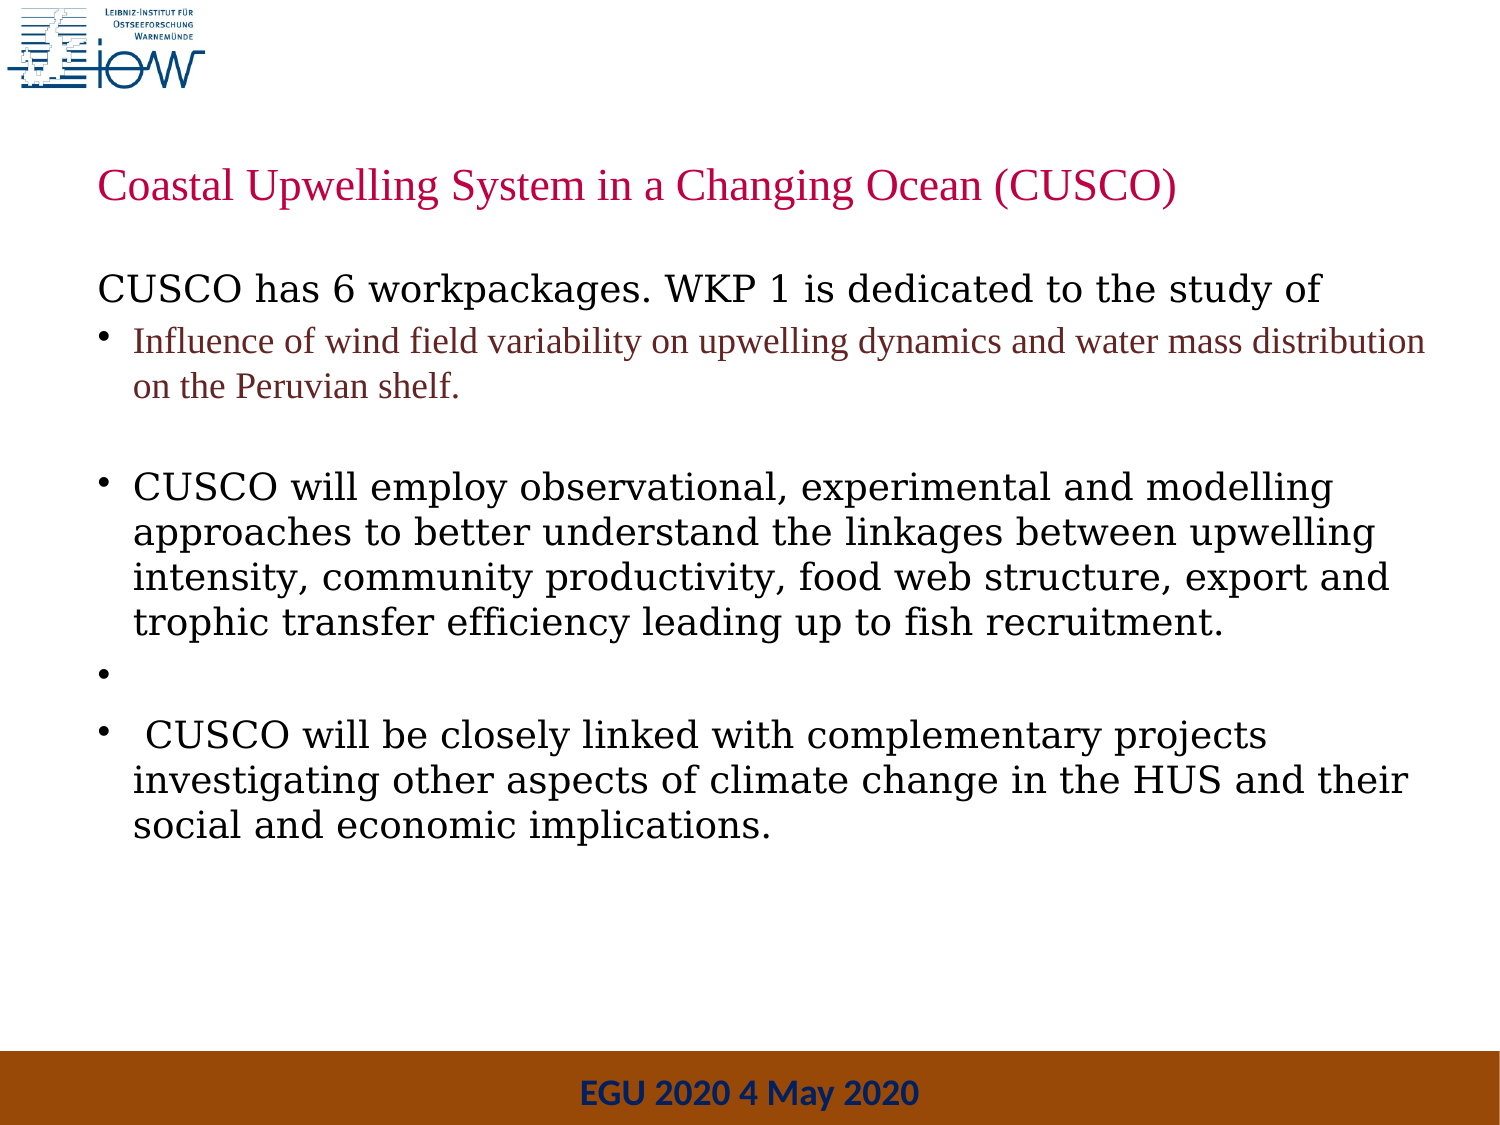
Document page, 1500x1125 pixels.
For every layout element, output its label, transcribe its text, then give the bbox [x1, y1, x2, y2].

picture [5, 7, 208, 91]
text_box EGU 2020 4 May 2020 [0, 1049, 1500, 1125]
text_box Coastal Upwelling System in a Changing Ocean (CUSCO) CUSCO has 6 workpackages. WKP 1 is dedicated to the study of Influence of wind field variability on upwelling dynamics and water mass distribution on the Peruvian shelf. CUSCO will employ observational, experimental and modelling approaches to better understand the linkages between upwelling intensity, community productivity, food web structure, export and trophic transfer efficiency leading up to fish recruitment. CUSCO will be closely linked with complementary projects investigating other aspects of climate change in the HUS and their social and economic implications. [82, 147, 1453, 905]
